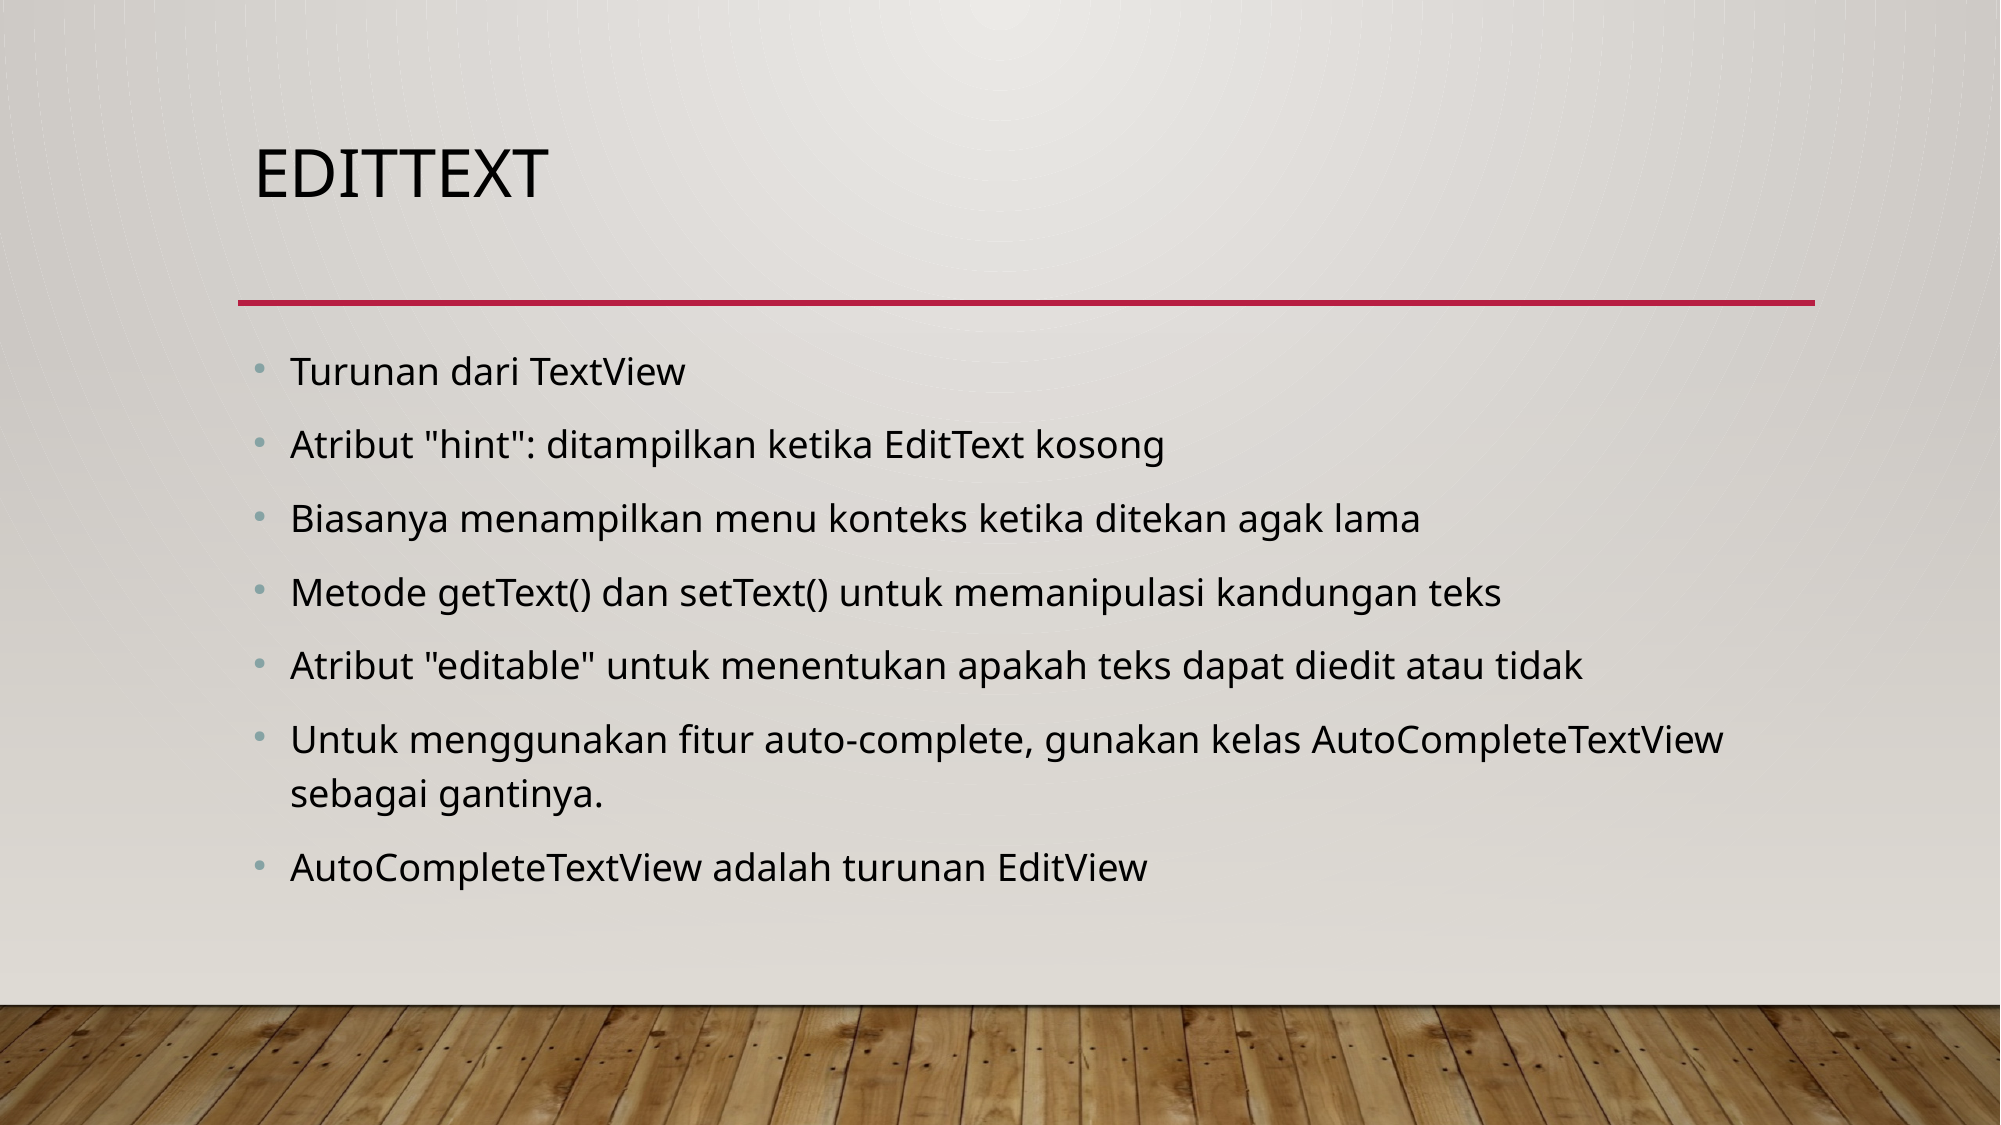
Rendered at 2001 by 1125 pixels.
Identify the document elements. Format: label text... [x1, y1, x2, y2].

title EditText [238, 131, 1814, 305]
list Turunan dari TextView Atribut "hint": ditampilkan ketika EditText kosong Biasanya menampilkan menu konteks ketika ditekan agak lama Metode getText() dan setText() untuk memanipulasi kandungan teks Atribut "editable" untuk menentukan apakah teks dapat diedit atau tidak Untuk menggunakan fitur auto-complete, gunakan kelas AutoCompleteTextView sebagai gantinya. AutoCompleteTextView adalah turunan EditView [238, 330, 1814, 897]
picture [0, 1005, 2000, 1125]
